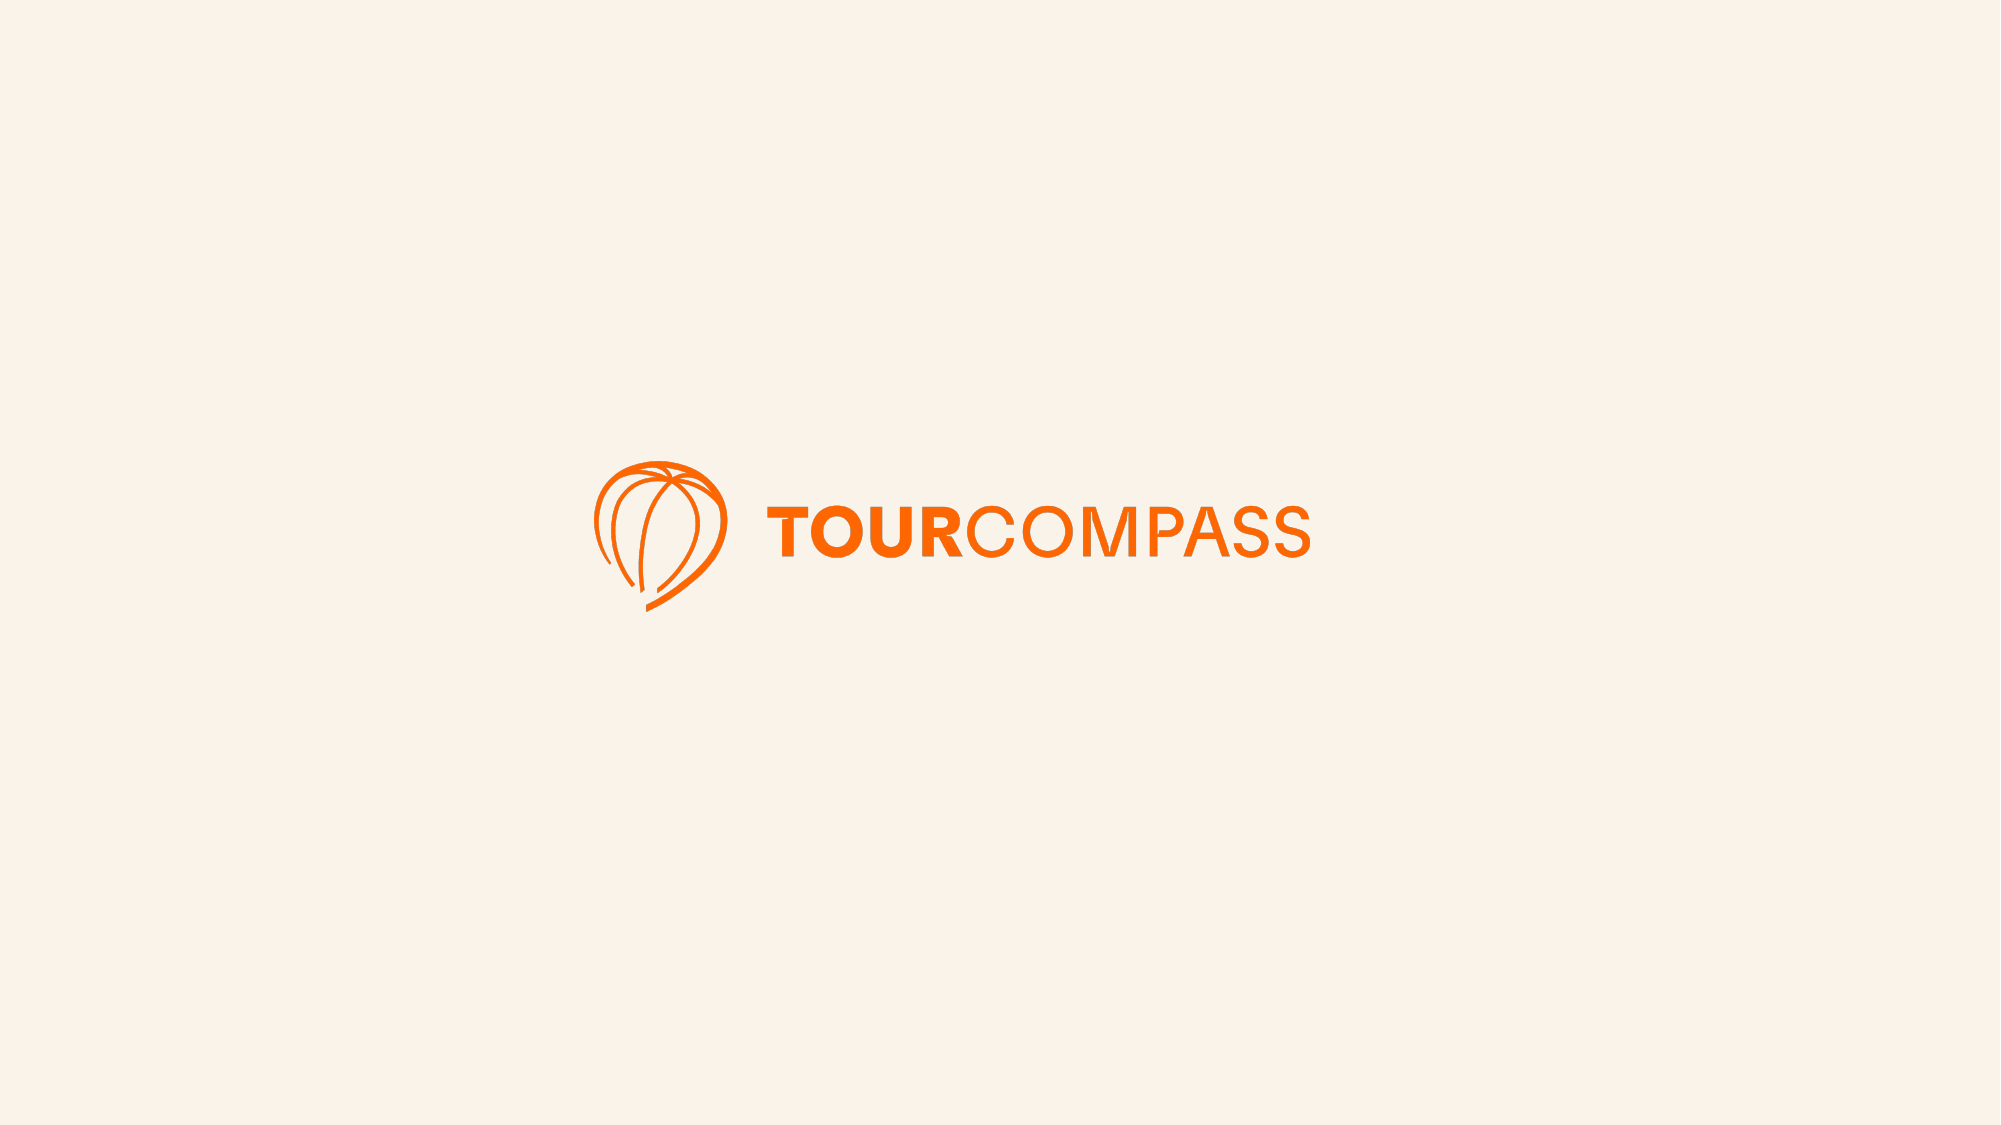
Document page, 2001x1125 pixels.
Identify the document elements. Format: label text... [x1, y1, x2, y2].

text_box DOELEN VOOR 2024 [252, 458, 2000, 562]
picture [594, 461, 1310, 612]
